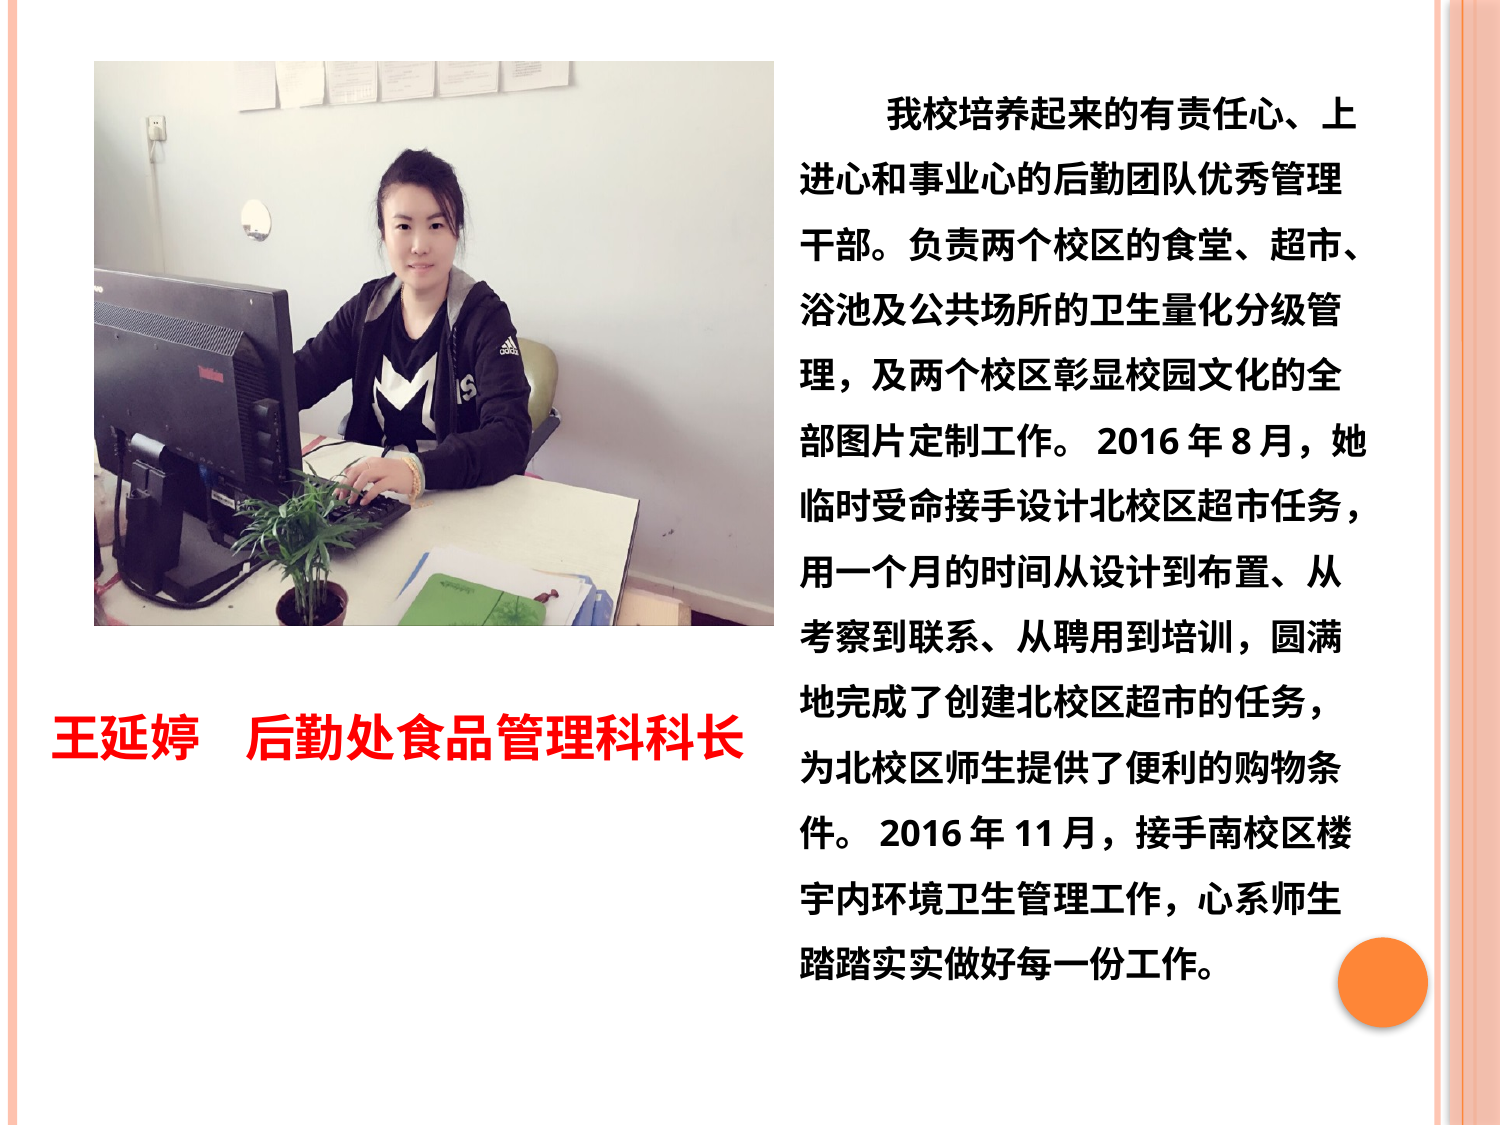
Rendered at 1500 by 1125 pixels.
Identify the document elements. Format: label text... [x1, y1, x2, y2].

text_box 王延婷 后勤处食品管理科科长 [35, 698, 833, 774]
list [93, 61, 774, 627]
list 我校培养起来的有责任心、上进心和事业心的后勤团队优秀管理干部。负责两个校区的食堂、超市、浴池及公共场所的卫生量化分级管理，及两个校区彰显校园文化的全部图片定制工作。2016年8月，她临时受命接手设计北校区超市任务，用一个月的时间从设计到布置、从考察到联系、从聘用到培训，圆满地完成了创建北校区超市的任务，为北校区师生提供了便利的购物条件。2016年11月，接手南校区楼宇内环境卫生管理工作，心系师生踏踏实实做好每一份工作。 [784, 62, 1385, 1000]
